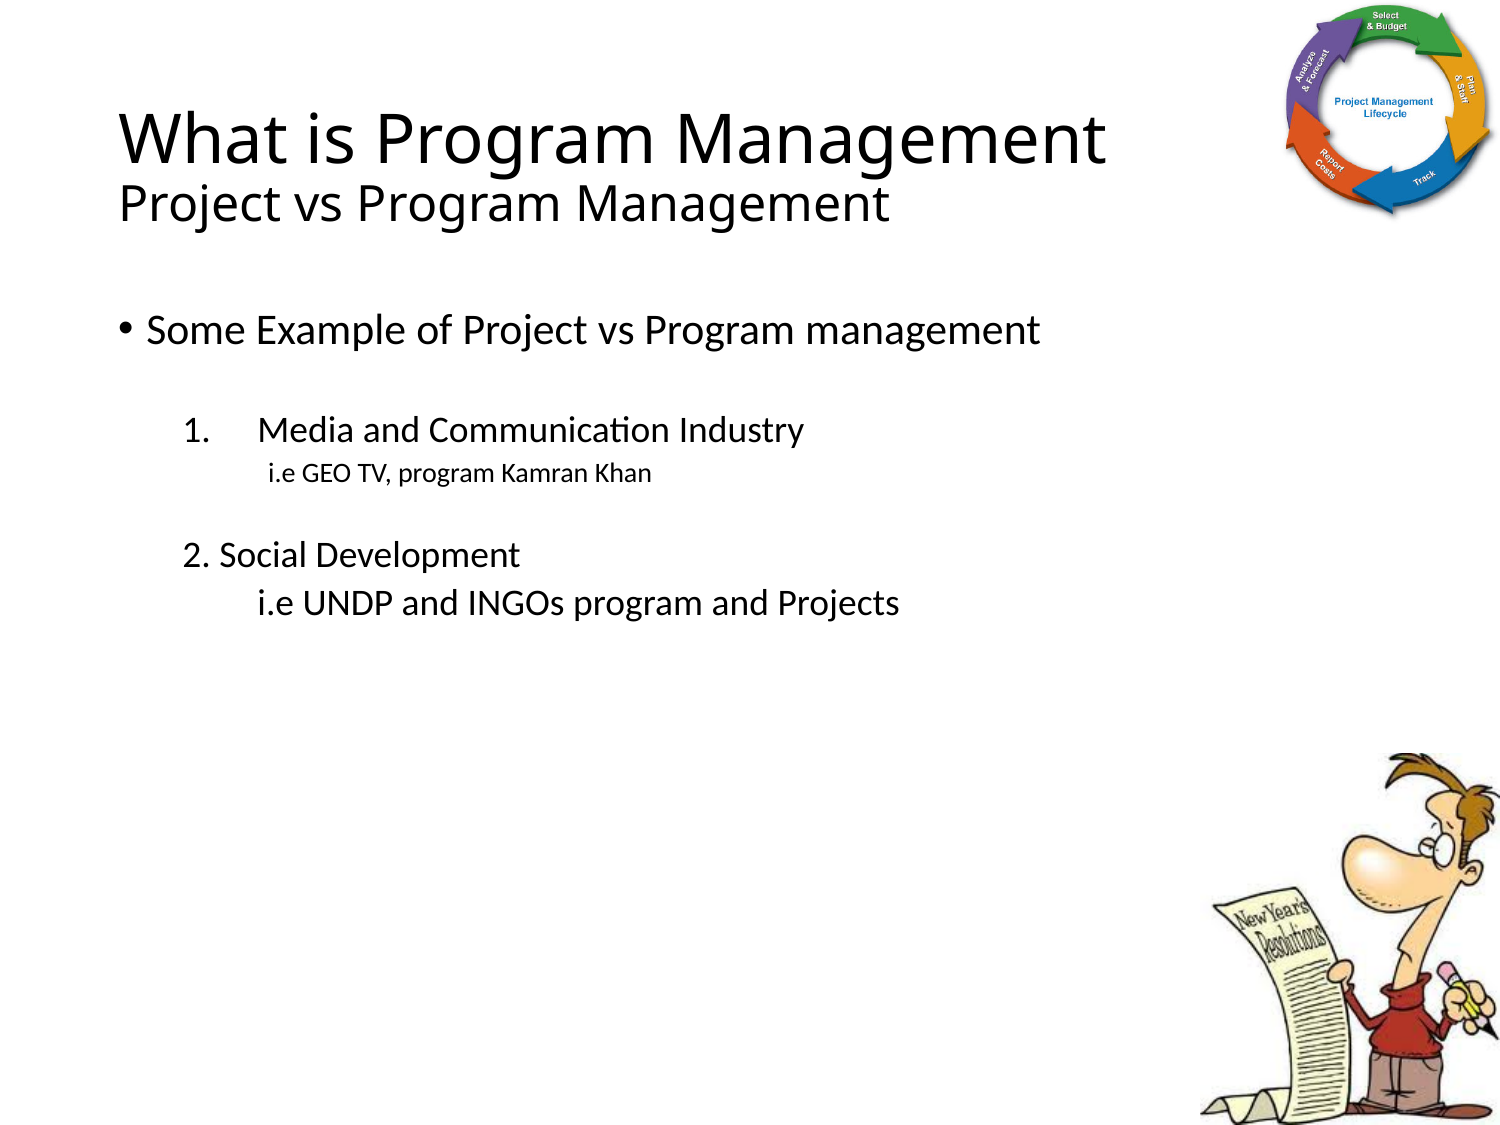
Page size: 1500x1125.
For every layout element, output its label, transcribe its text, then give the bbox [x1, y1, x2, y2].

picture [1280, 0, 1500, 225]
picture [1199, 753, 1500, 1125]
title What is Program Management Project vs Program Management [103, 59, 1397, 278]
list Some Example of Project vs Program management Media and Communication Industry i.e GEO TV, program Kamran Khan 2. Social Development i.e UNDP and INGOs program and Projects [103, 299, 1397, 1014]
